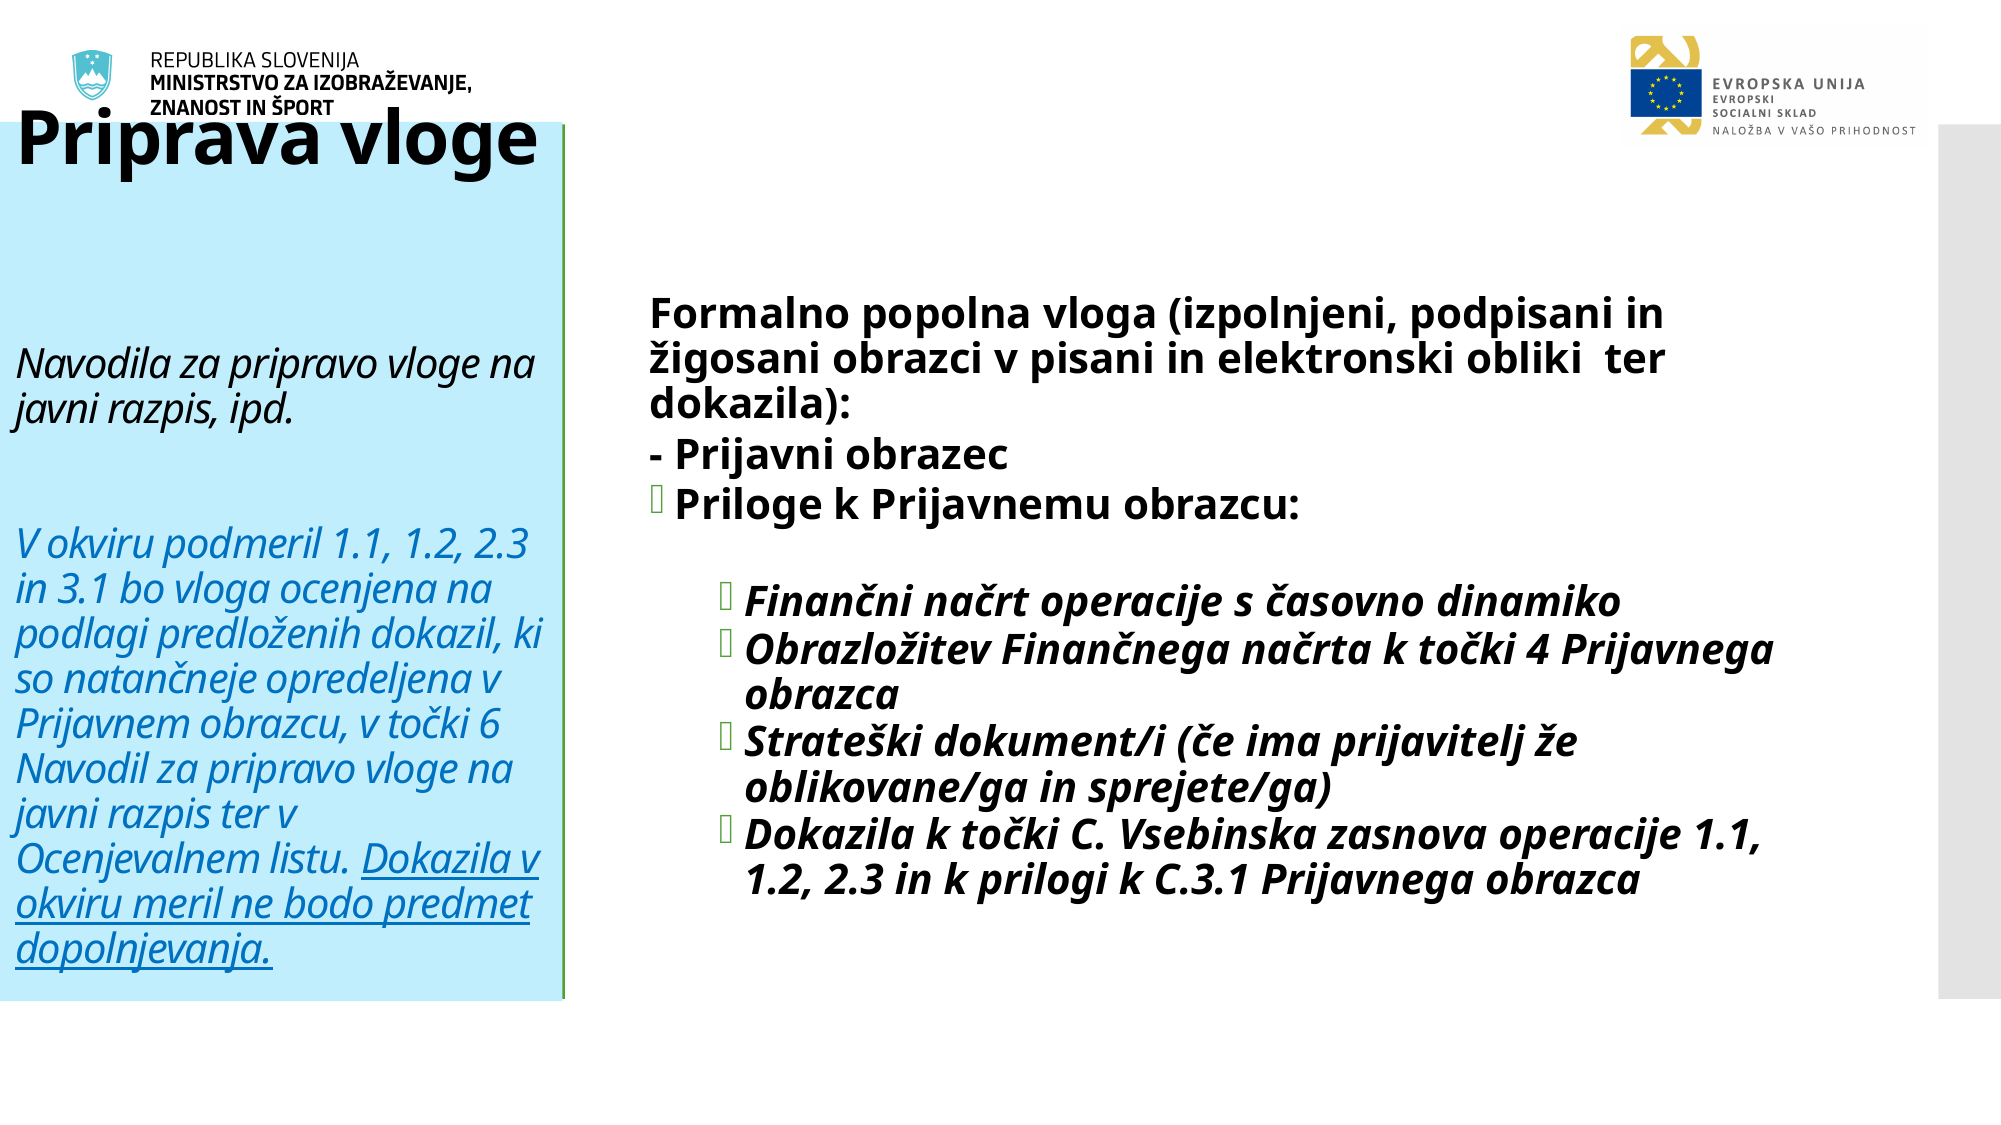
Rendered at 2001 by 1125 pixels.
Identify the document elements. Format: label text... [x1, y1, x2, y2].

picture [1620, 22, 1928, 147]
title Priprava vloge Navodila za pripravo vloge na javni razpis, ipd. V okviru podmeril 1.1, 1.2, 2.3 in 3.1 bo vloga ocenjena na podlagi predloženih dokazil, ki so natančneje opredeljena v Prijavnem obrazcu, v točki 6 Navodil za pripravo vloge na javni razpis ter v Ocenjevalnem listu. Dokazila v okviru meril ne bodo predmet dopolnjevanja. [0, 121, 563, 1002]
picture [72, 50, 471, 115]
list Formalno popolna vloga (izpolnjeni, podpisani in žigosani obrazci v pisani in elektronski obliki ter dokazila): - Prijavni obrazec Priloge k Prijavnemu obrazcu: Finančni načrt operacije s časovno dinamiko Obrazložitev Finančnega načrta k točki 4 Prijavnega obrazca Strateški dokument/i (če ima prijavitelj že oblikovane/ga in sprejete/ga) Dokazila k točki C. Vsebinska zasnova operacije 1.1, 1.2, 2.3 in k prilogi k C.3.1 Prijavnega obrazca [634, 141, 1835, 1020]
